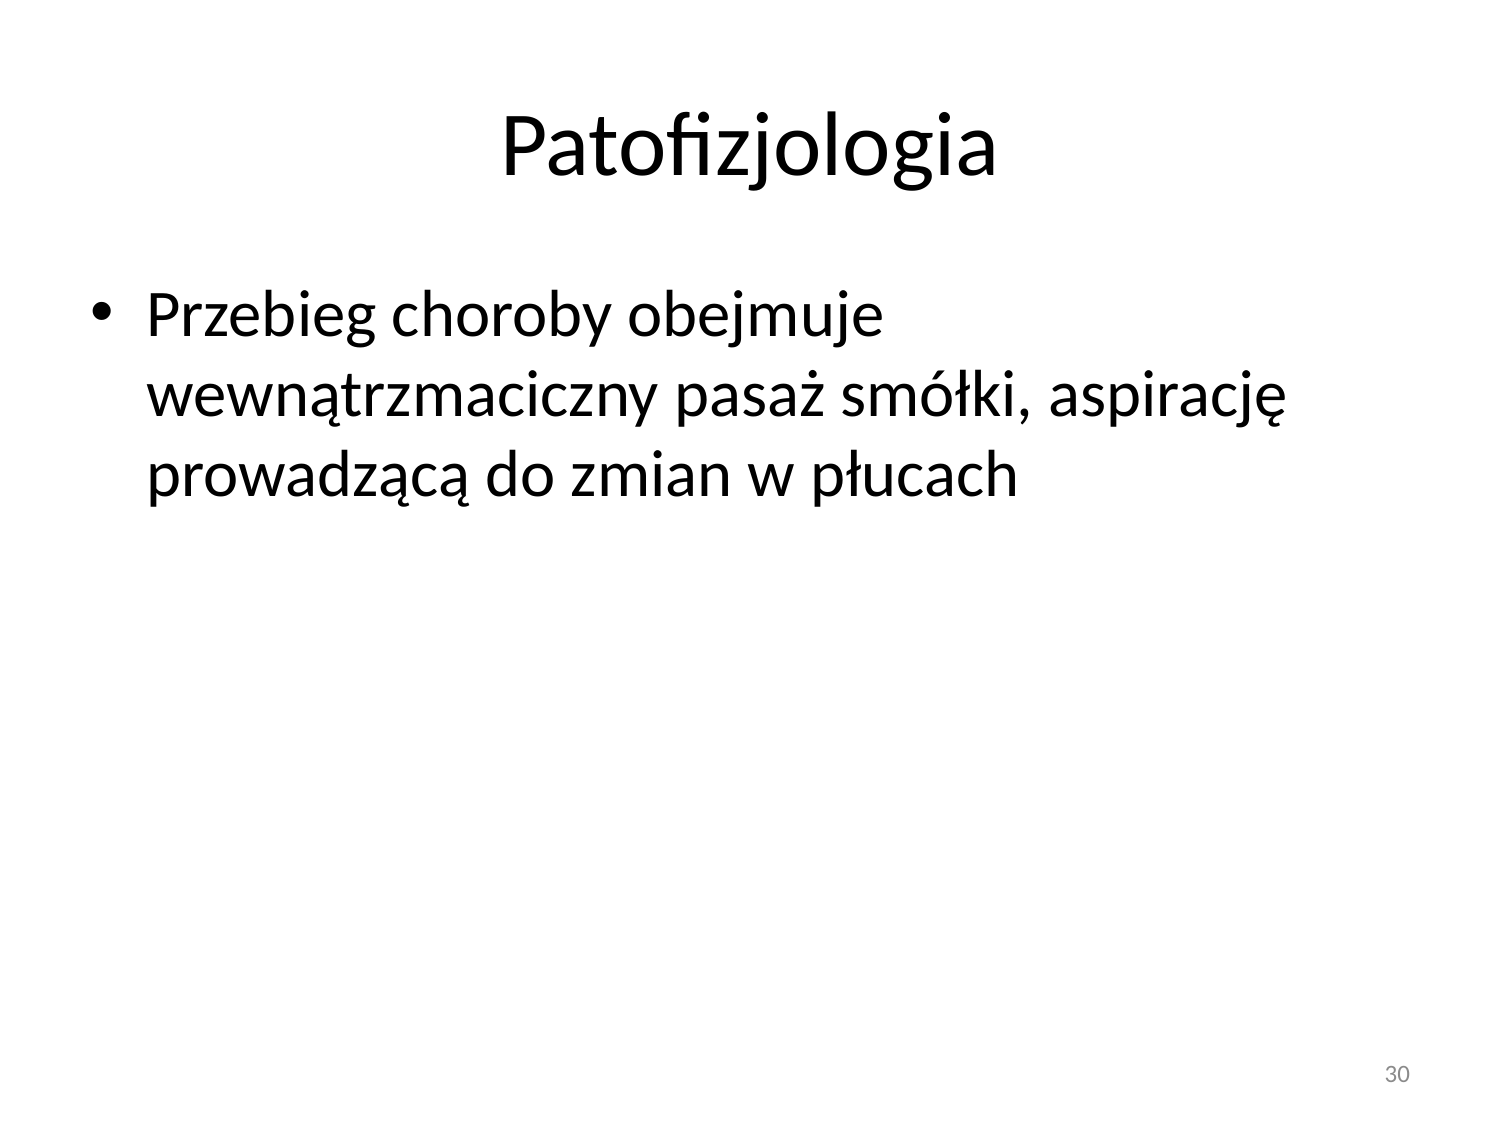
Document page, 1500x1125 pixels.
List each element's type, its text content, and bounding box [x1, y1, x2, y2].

slide_number 30 [1074, 1042, 1425, 1103]
list Przebieg choroby obejmuje wewnątrzmaciczny pasaż smółki, aspirację prowadzącą do zmian w płucach [75, 262, 1425, 1005]
title Patofizjologia [75, 45, 1425, 233]
